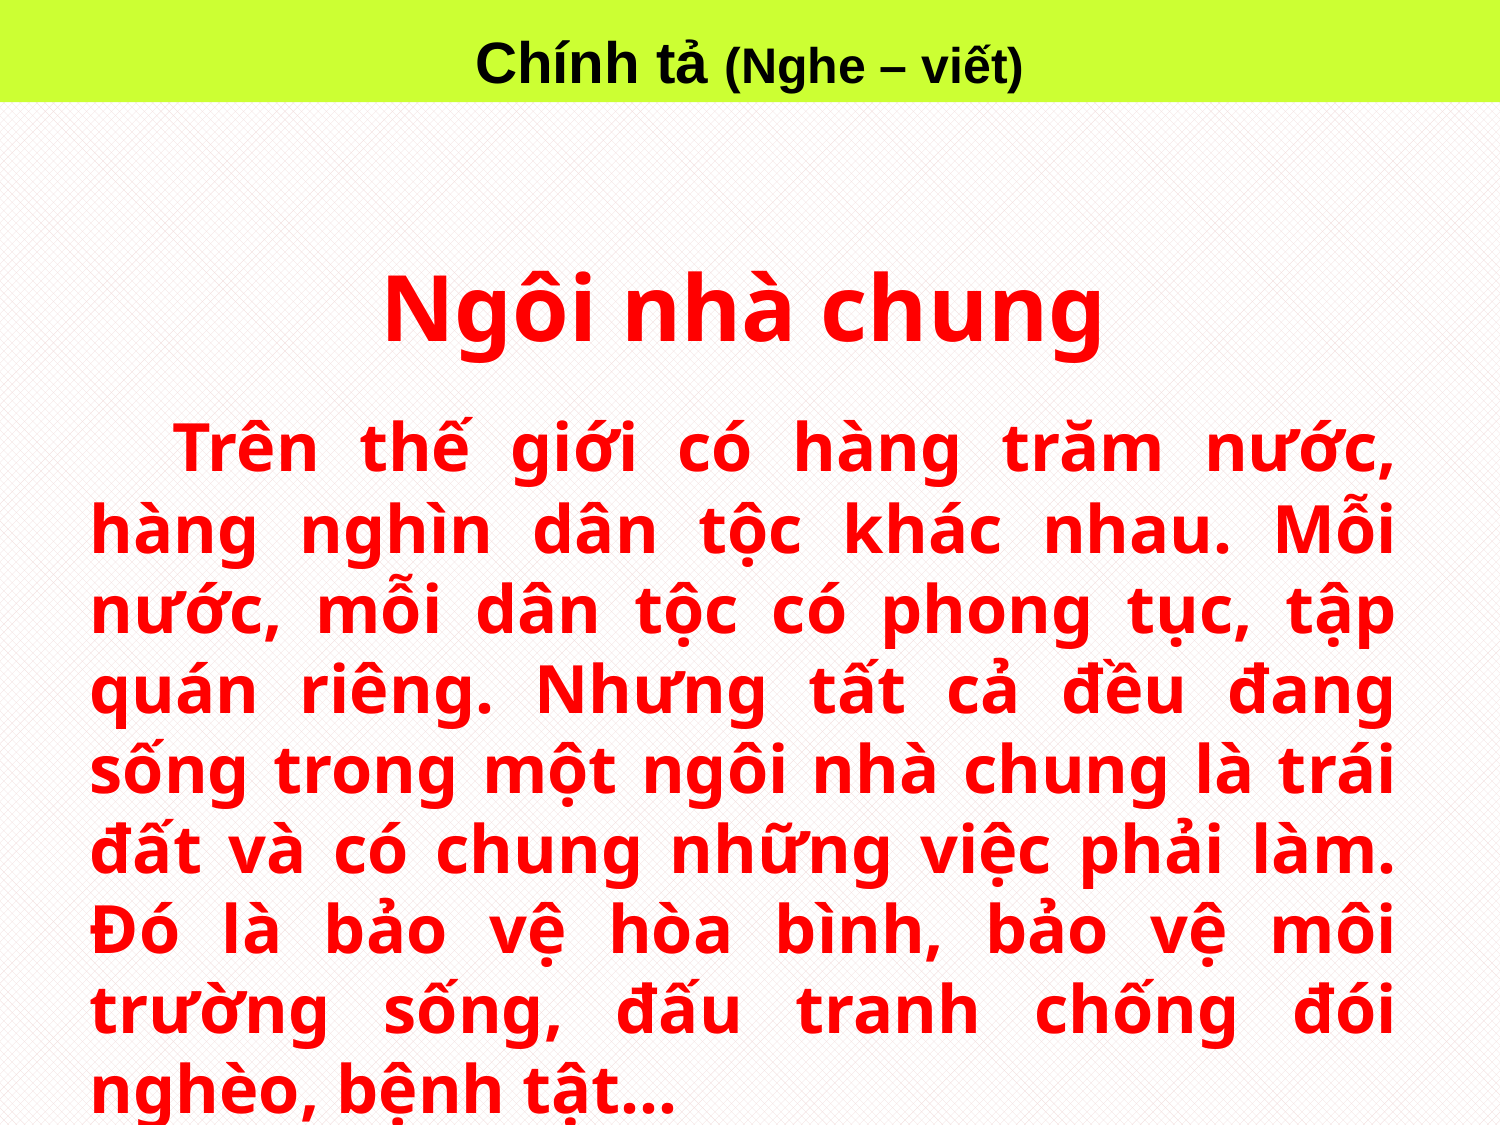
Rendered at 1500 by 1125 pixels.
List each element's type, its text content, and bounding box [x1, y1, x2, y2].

text_box Chính tả (Nghe – viết) [0, 0, 1500, 103]
text_box [0, 231, 1500, 1125]
text_box [312, 187, 650, 231]
